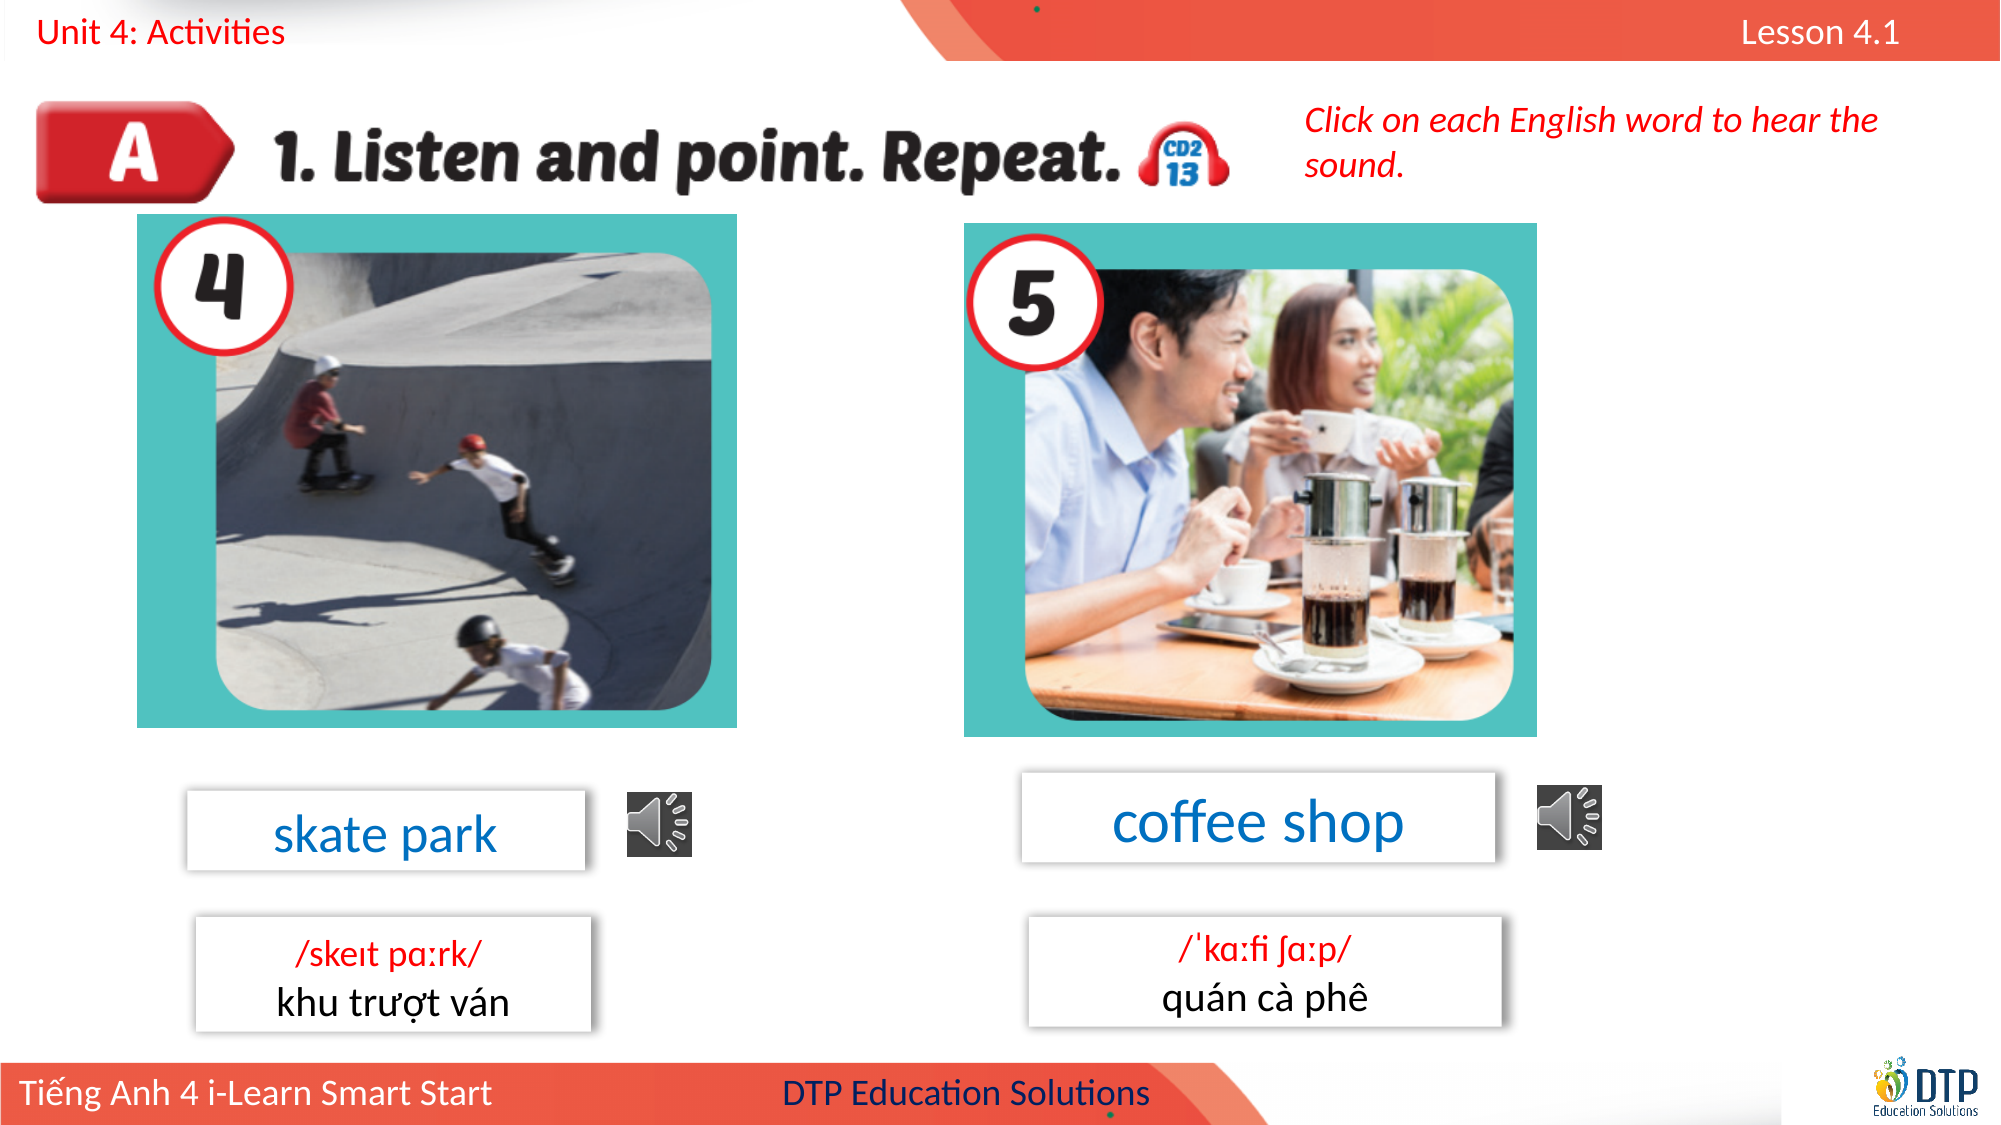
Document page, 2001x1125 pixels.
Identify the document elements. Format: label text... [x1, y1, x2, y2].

picture [2, 1063, 1782, 1125]
text_box Click on each English word to hear the sound. [1289, 87, 1967, 193]
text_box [626, 790, 693, 858]
picture [1869, 1023, 1982, 1125]
text_box skate park [187, 790, 585, 871]
picture [13, 70, 1537, 737]
text_box coffee shop [1022, 772, 1496, 863]
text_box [1536, 784, 1603, 852]
text_box /ˈkɑːfi ʃɑːp/ quán cà phê [1028, 916, 1502, 1027]
text_box /skeɪt pɑːrk/ khu trượt ván [196, 916, 591, 1032]
picture [4, 0, 2000, 61]
